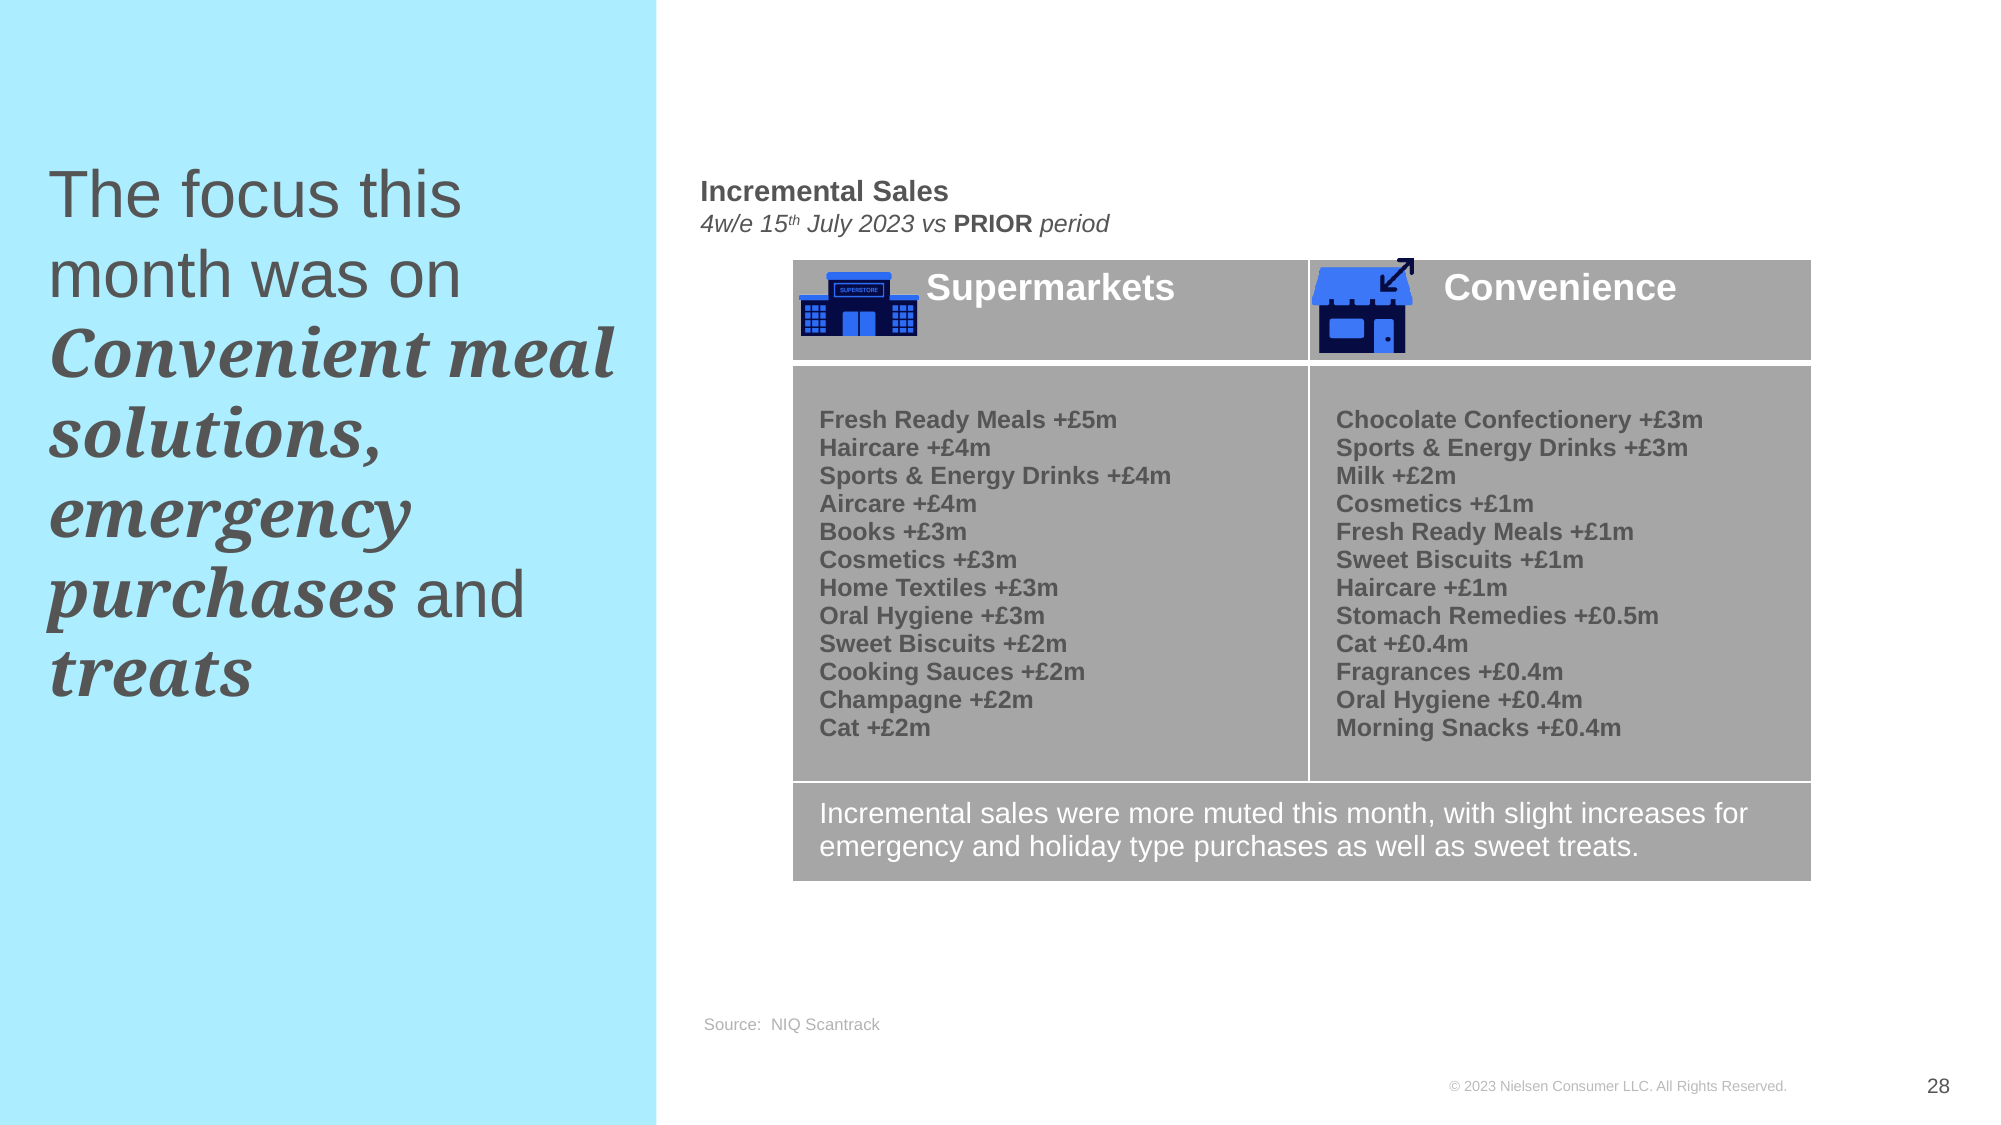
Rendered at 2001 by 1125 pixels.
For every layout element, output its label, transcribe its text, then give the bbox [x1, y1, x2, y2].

text_box Incremental Sales 4w/e 15th July 2023 vs PRIOR period [700, 165, 1948, 280]
table_header Supermarkets [793, 260, 799, 360]
picture [1307, 258, 1418, 353]
list Source: NIQ Scantrack [703, 981, 1950, 1042]
table_header Supermarkets [919, 260, 1308, 360]
table_cell Chocolate Confectionery +£3m Sports & Energy Drinks +£3m Milk +£2m Cosmetics +£1m Fresh Ready Meals +£1m Sweet Biscuits +£1m Haircare +£1m Stomach Remedies +£0.5m Cat +£0.4m Fragrances +£0.4m Oral Hygiene +£0.4m Morning Snacks +£0.4m [1310, 366, 1811, 781]
table_header Convenience [1310, 260, 1811, 360]
slide_number 28 [1802, 1055, 1950, 1116]
picture [799, 244, 919, 364]
table_cell Incremental sales were more muted this month, with slight increases for emergency and holiday type purchases as well as sweet treats. [793, 783, 1811, 881]
title The focus this month was on Convenient meal solutions, emergency purchases and treats [48, 485, 624, 878]
table_cell Fresh Ready Meals +£5m Haircare +£4m Sports & Energy Drinks +£4m Aircare +£4m Books +£3m Cosmetics +£3m Home Textiles +£3m Oral Hygiene +£3m Sweet Biscuits +£2m Cooking Sauces +£2m Champagne +£2m Cat +£2m [793, 366, 1308, 781]
